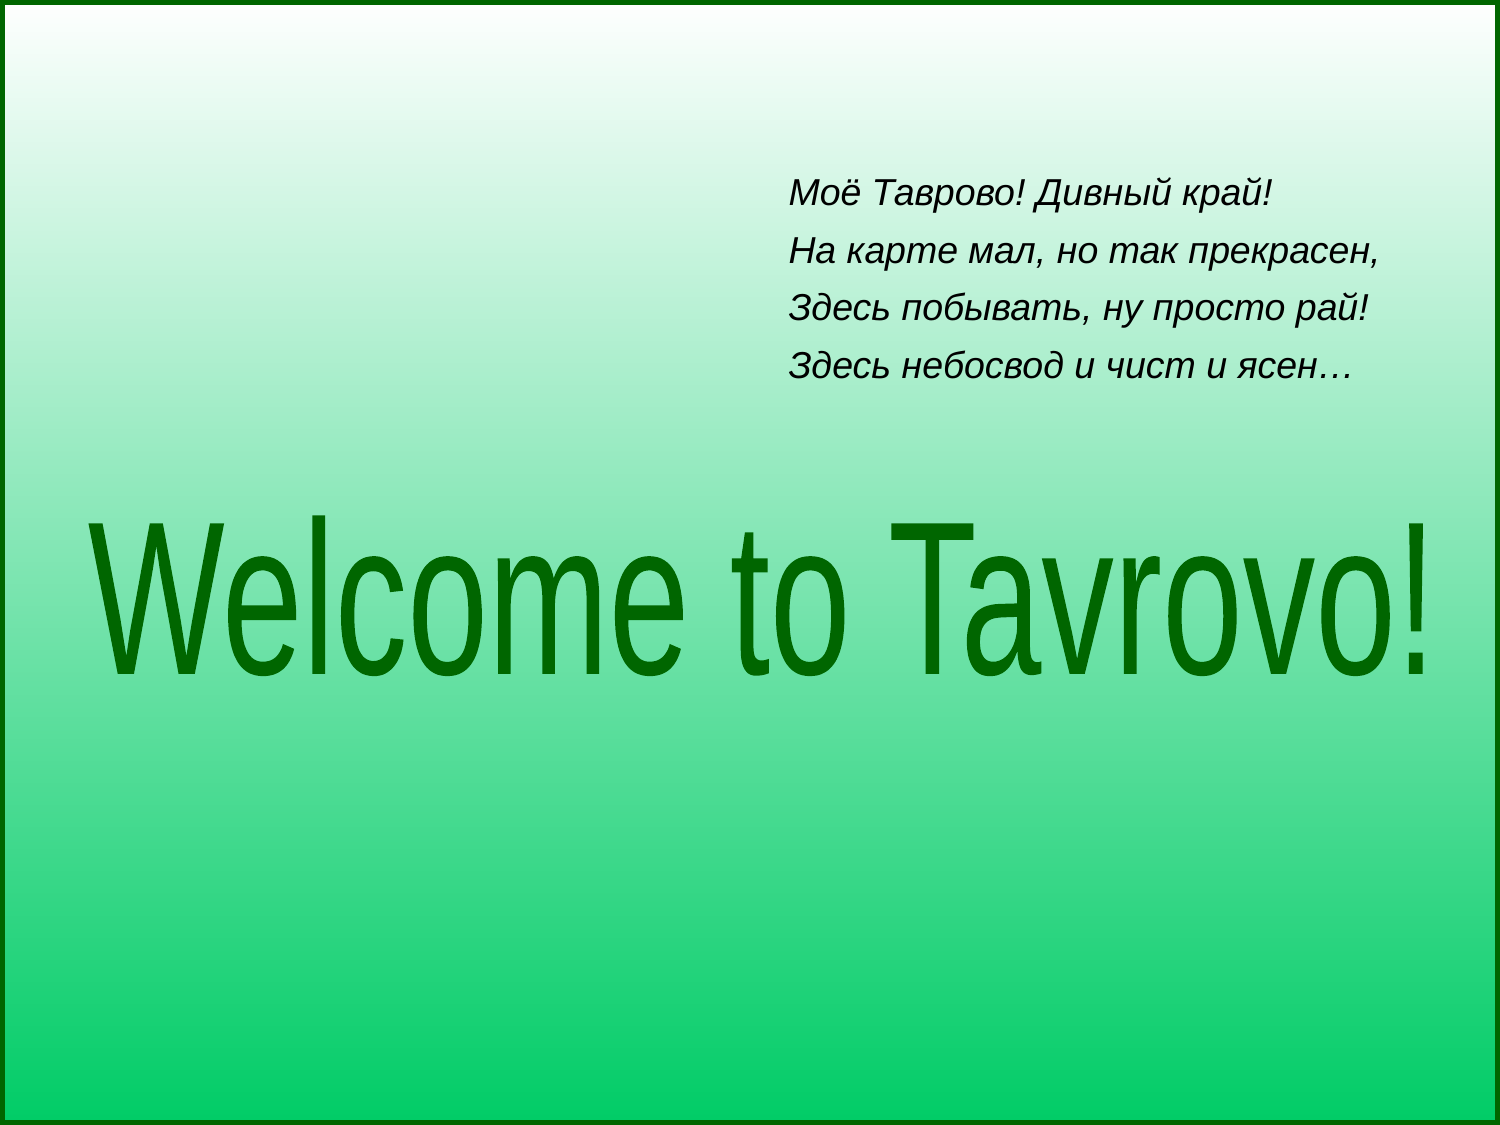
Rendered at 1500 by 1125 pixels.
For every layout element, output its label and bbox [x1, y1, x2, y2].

text_box [0, 0, 1500, 1125]
